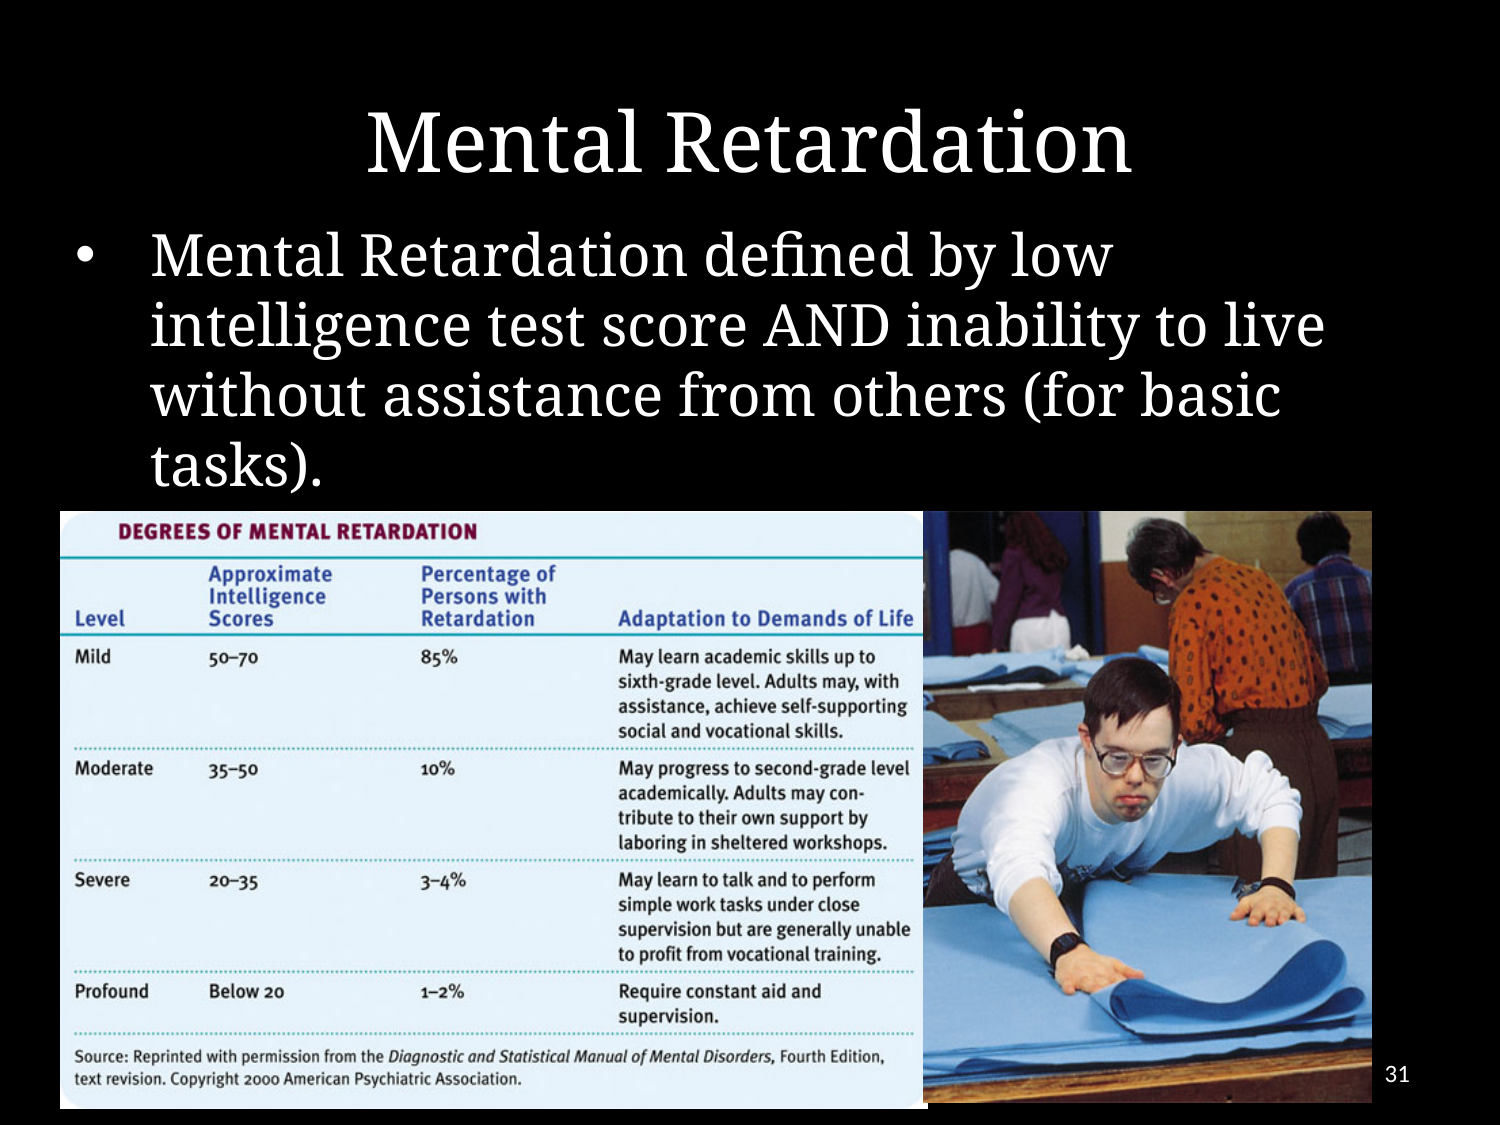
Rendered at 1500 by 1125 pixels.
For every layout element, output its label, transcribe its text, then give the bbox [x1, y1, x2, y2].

picture [59, 510, 1372, 1109]
title Mental Retardation [112, 45, 1388, 211]
slide_number 31 [1376, 1042, 1425, 1103]
text_box Mental Retardation defined by low intelligence test score AND inability to live without assistance from others (for basic tasks). Mental Retardation NOT THE SAME as Autism [60, 211, 1436, 512]
